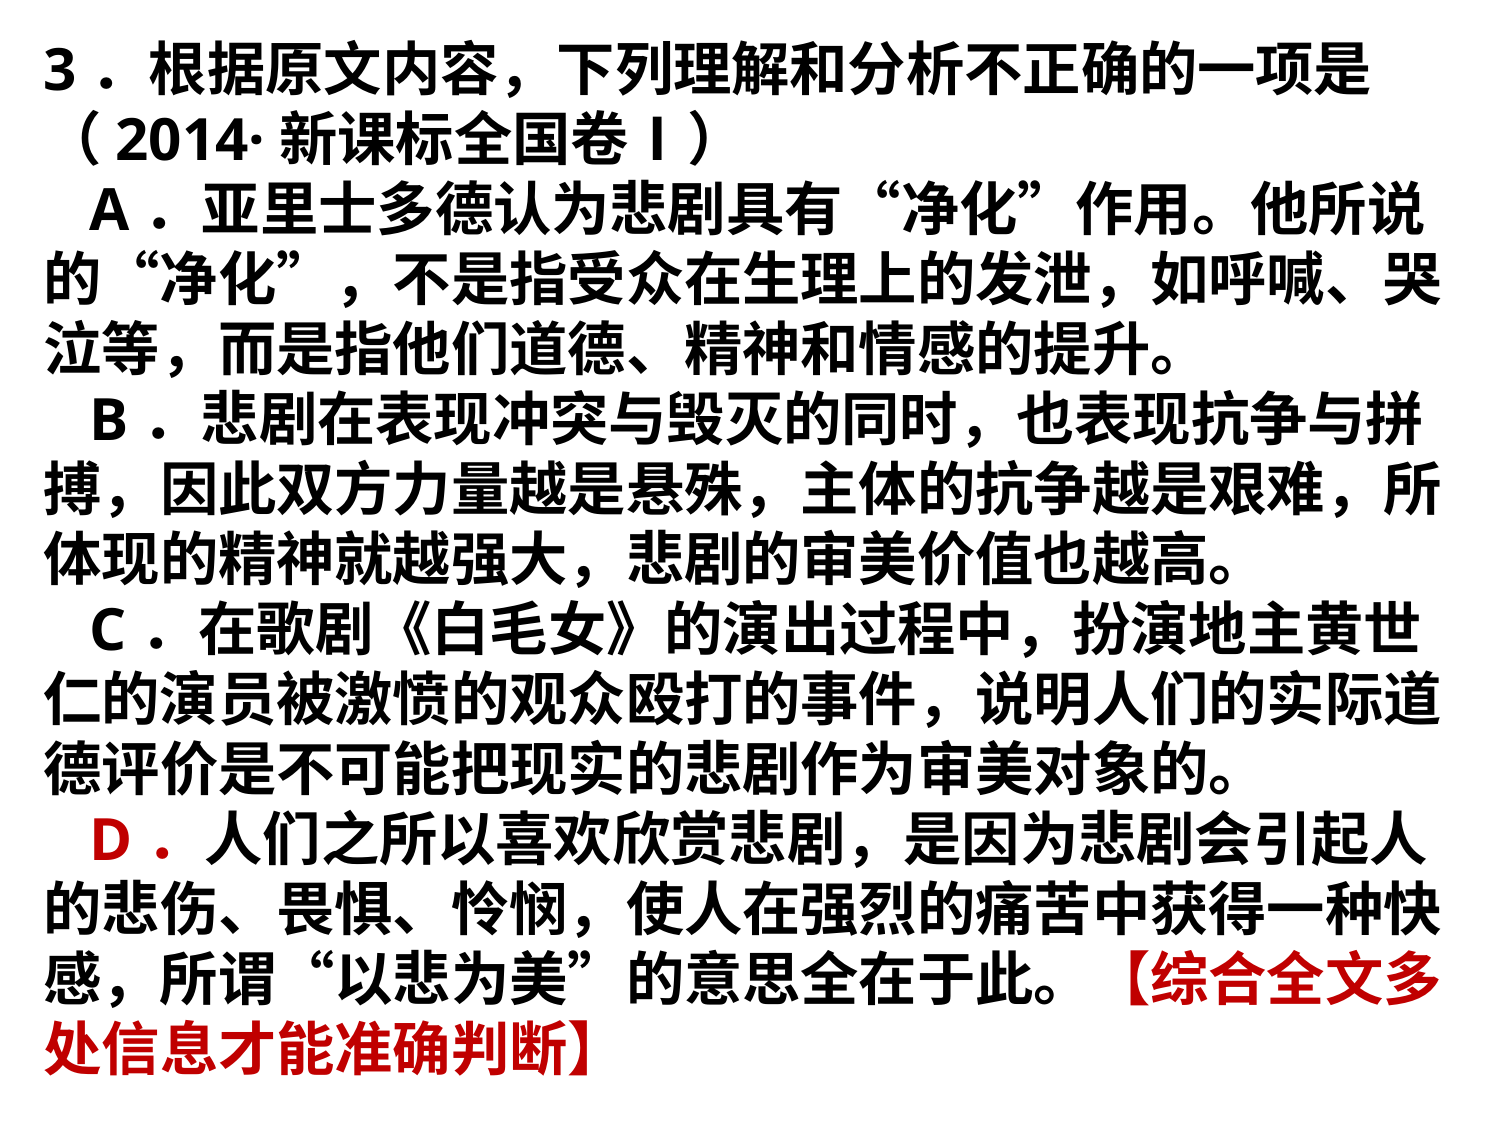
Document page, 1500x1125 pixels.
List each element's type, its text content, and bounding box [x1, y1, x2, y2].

text_box 3．根据原文内容，下列理解和分析不正确的一项是（2014·新课标全国卷Ⅰ） A．亚里士多德认为悲剧具有“净化”作用。他所说的“净化”，不是指受众在生理上的发泄，如呼喊、哭泣等，而是指他们道德、精神和情感的提升。 B．悲剧在表现冲突与毁灭的同时，也表现抗争与拼搏，因此双方力量越是悬殊，主体的抗争越是艰难，所体现的精神就越强大，悲剧的审美价值也越高。 C．在歌剧《白毛女》的演出过程中，扮演地主黄世仁的演员被激愤的观众殴打的事件，说明人们的实际道德评价是不可能把现实的悲剧作为审美对象的。 D．人们之所以喜欢欣赏悲剧，是因为悲剧会引起人的悲伤、畏惧、怜悯，使人在强烈的痛苦中获得一种快感，所谓“以悲为美”的意思全在于此。【综合全文多处信息才能准确判断】 [28, 24, 1471, 1090]
